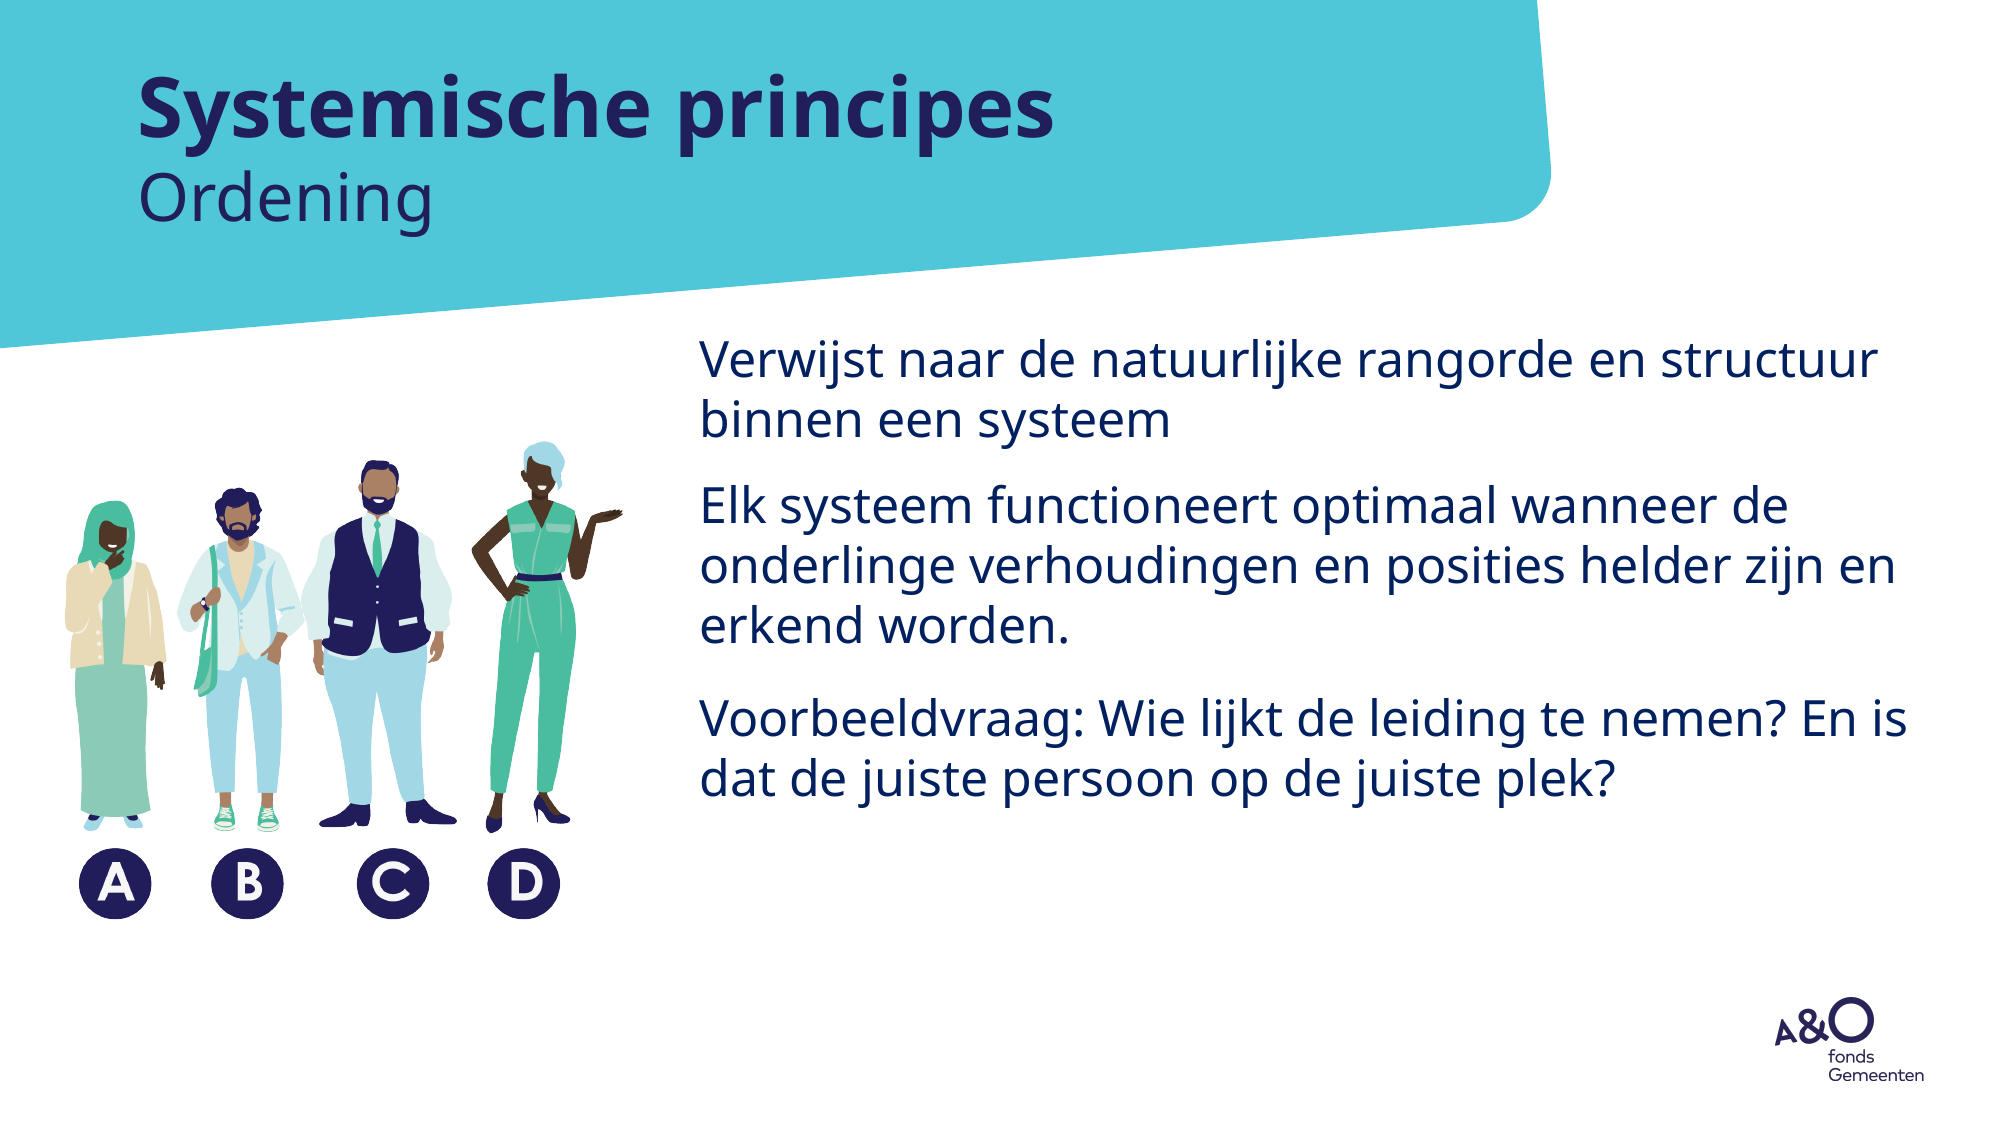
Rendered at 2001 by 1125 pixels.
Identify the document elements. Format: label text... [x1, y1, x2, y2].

text_box Voorbeeldvraag: Wie lijkt de leiding te nemen? En is dat de juiste persoon op de juiste plek? [684, 679, 1927, 815]
picture [1775, 997, 1949, 1081]
text_box Verwijst naar de natuurlijke rangorde en structuur binnen een systeem [684, 319, 1927, 455]
picture [0, 391, 654, 966]
title Systemische principes Ordening [137, 54, 1863, 173]
text_box Elk systeem functioneert optimaal wanneer de onderlinge verhoudingen en posities helder zijn en erkend worden. [684, 465, 1927, 661]
